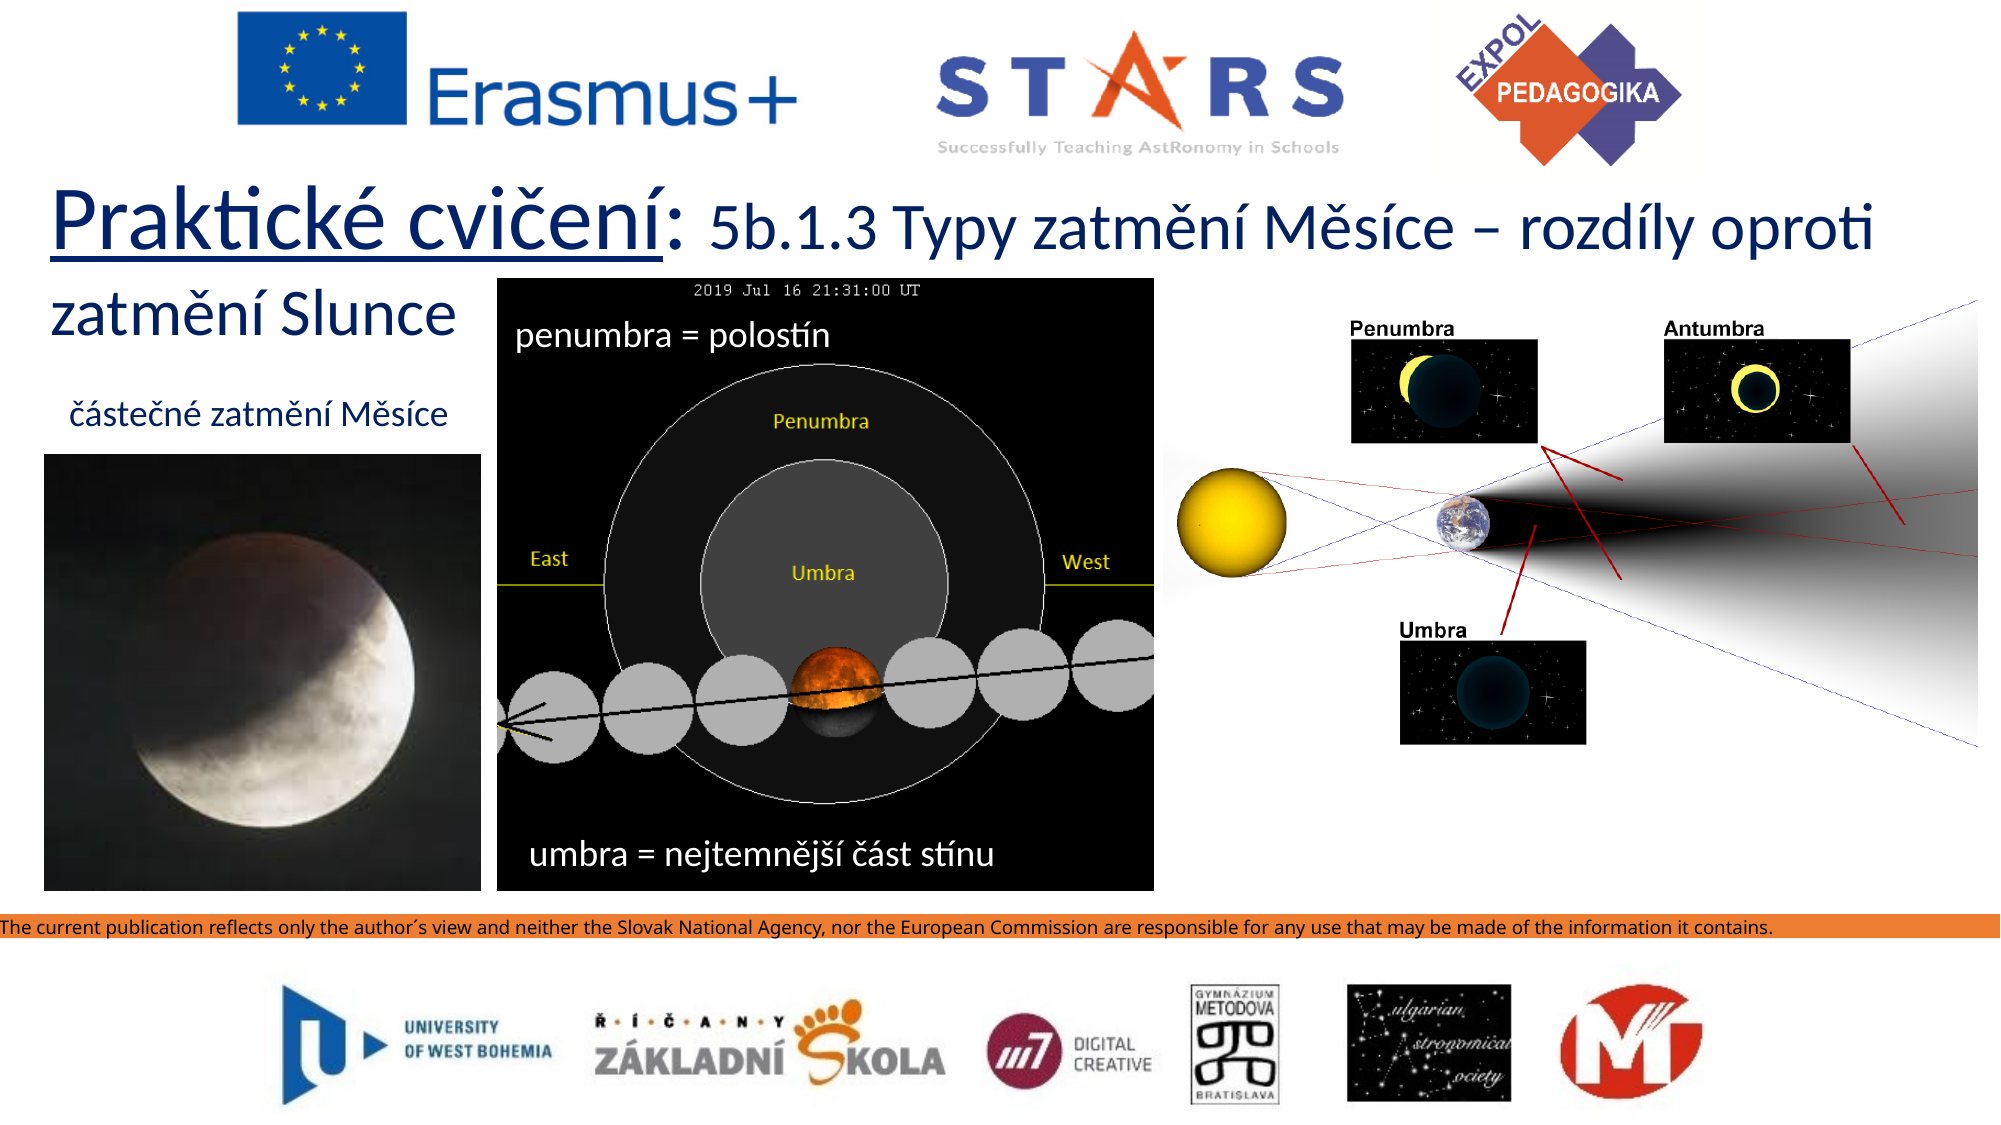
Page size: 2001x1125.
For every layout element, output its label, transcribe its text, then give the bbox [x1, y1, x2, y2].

text_box The current publication reflects only the author´s view and neither the Slovak National Agency, nor the European Commission are responsible for any use that may be made of the information it contains. [0, 914, 2000, 939]
picture [1162, 277, 1978, 768]
picture [43, 453, 481, 891]
text_box částečné zatmění Měsíce [54, 381, 464, 442]
text_box Praktické cvičení: 5b.1.3 Typy zatmění Měsíce – rozdíly oproti zatmění Slunce [42, 151, 1960, 356]
picture [205, 0, 1795, 181]
picture [260, 954, 1743, 1125]
picture [496, 277, 1154, 891]
